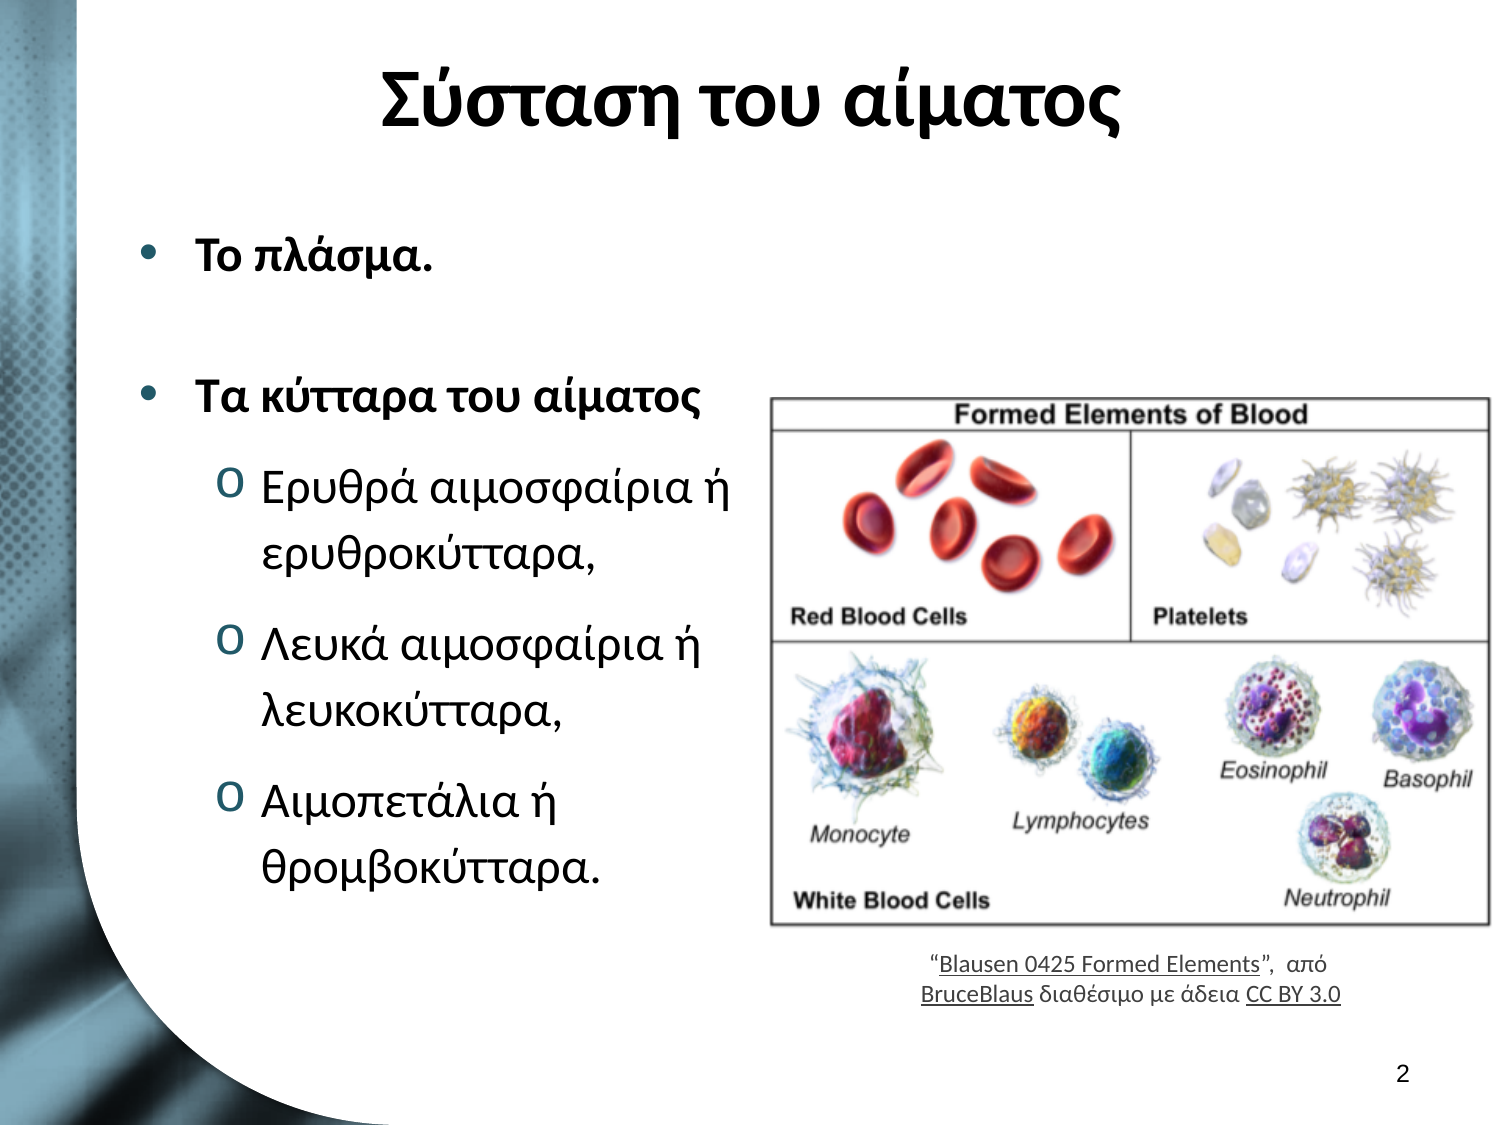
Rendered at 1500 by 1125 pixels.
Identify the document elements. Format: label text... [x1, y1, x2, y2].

text_box “Blausen 0425 Formed Elements”, από BruceBlaus διαθέσιμο με άδεια CC BY 3.0 [894, 940, 1368, 1016]
list Το πλάσμα. Τα κύτταρα του αίματος Ερυθρά αιμοσφαίρια ή ερυθροκύτταρα, Λευκά αιμοσφαίρια ή λευκοκύτταρα, Αιμοπετάλια ή θρομβοκύτταρα. [123, 208, 845, 1024]
title Σύσταση του αίματος [76, 19, 1427, 169]
picture [768, 397, 1494, 929]
slide_number 1 [1074, 1042, 1425, 1103]
